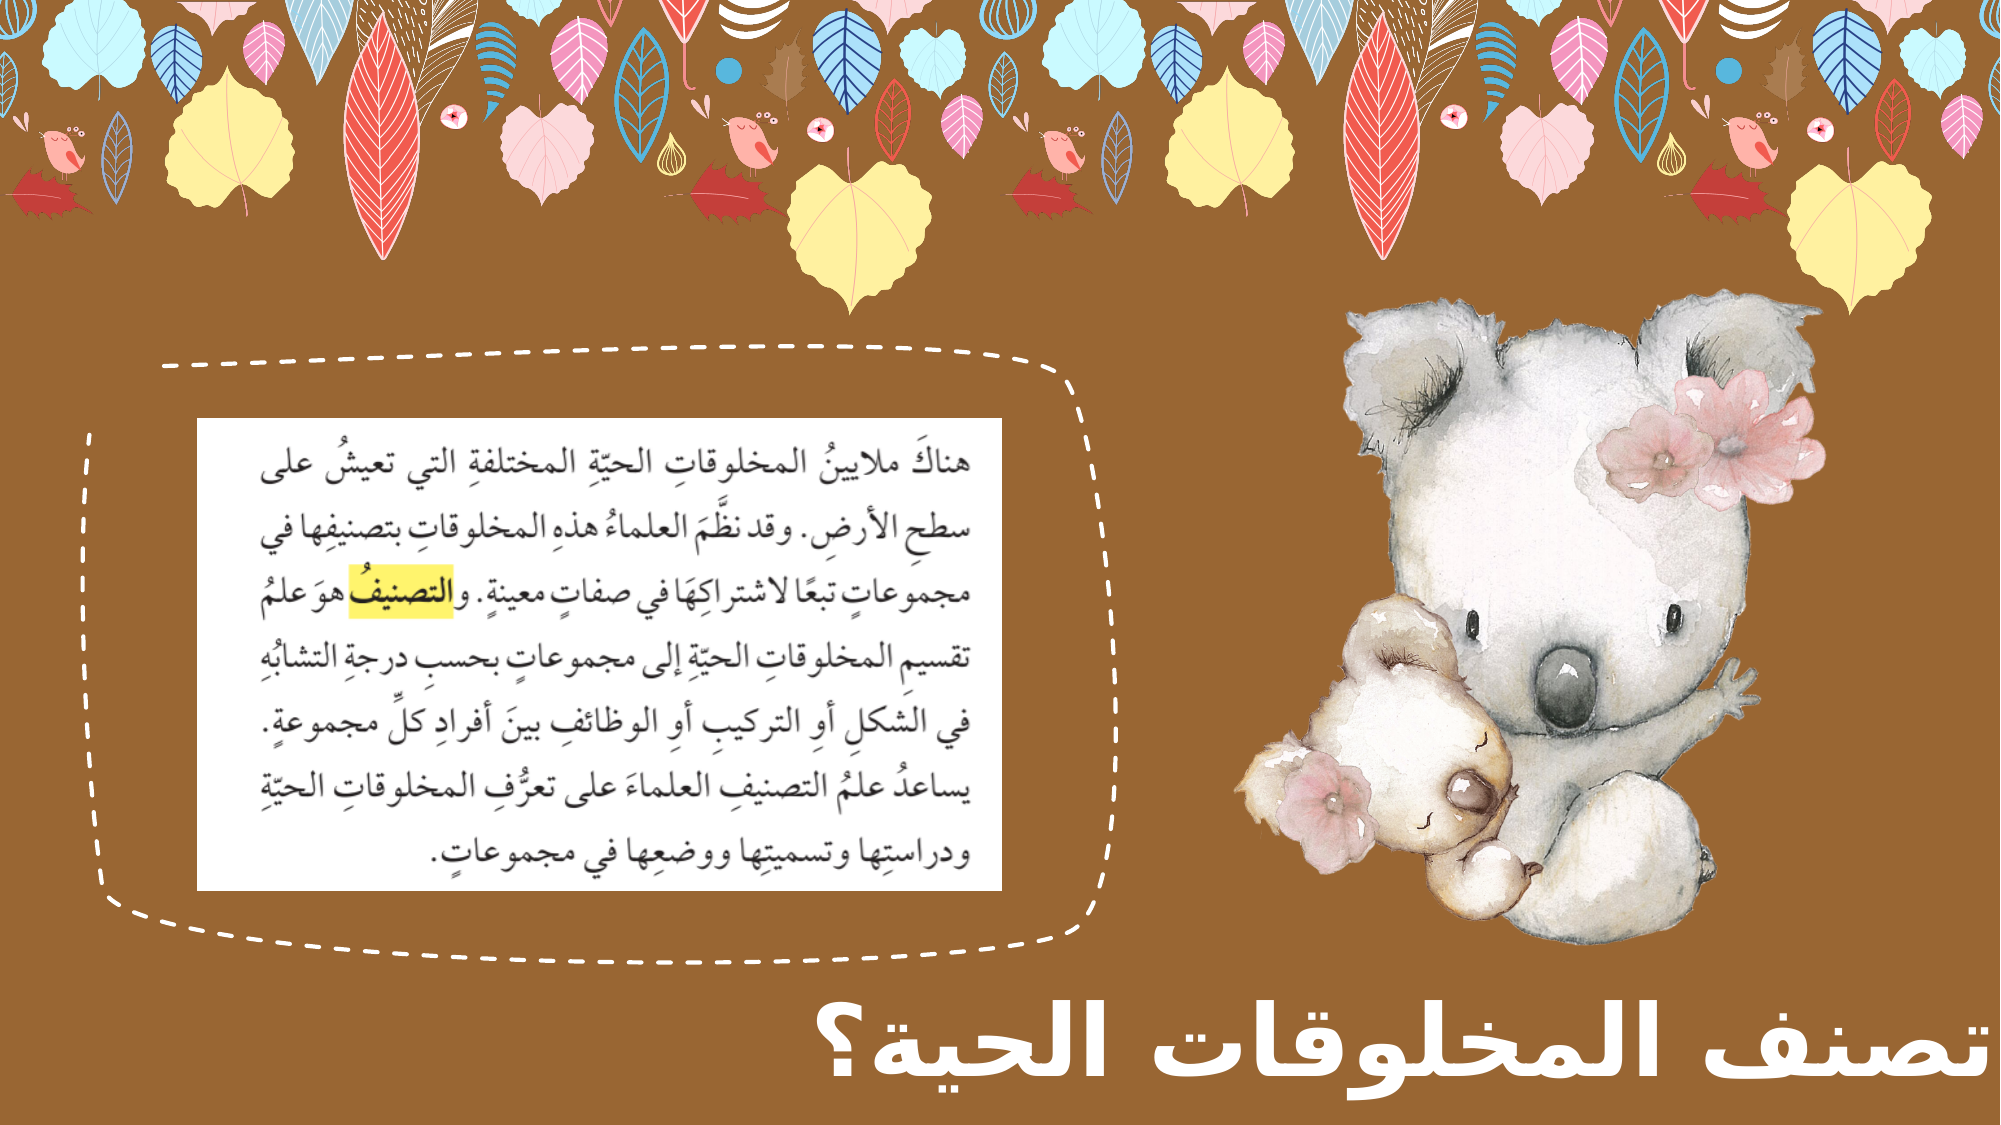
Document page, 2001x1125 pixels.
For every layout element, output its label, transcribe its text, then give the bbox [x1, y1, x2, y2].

picture [0, 0, 2000, 946]
text_box كيف تصنف المخلوقات الحية؟ [795, 945, 2000, 1105]
picture [197, 418, 1002, 891]
text_box [81, 345, 1117, 964]
